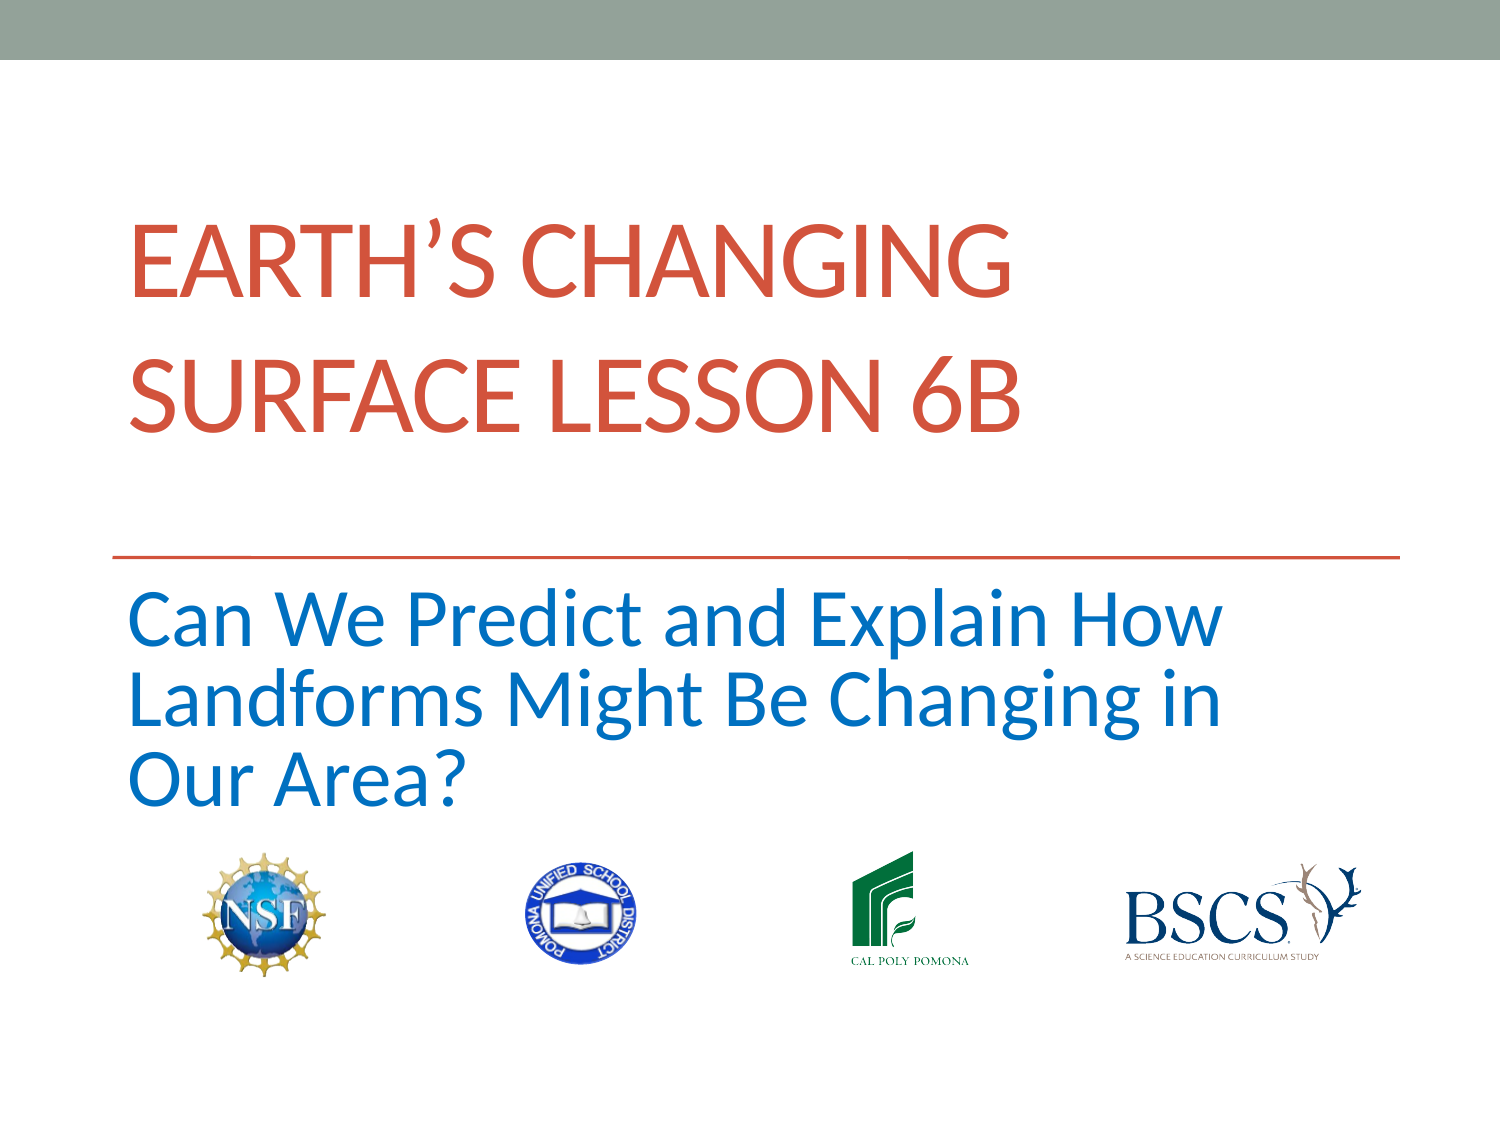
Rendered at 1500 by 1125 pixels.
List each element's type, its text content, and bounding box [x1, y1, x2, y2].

title Earth’s Changing Surface Lesson 6b [112, 200, 1400, 463]
picture [849, 849, 971, 967]
picture [1124, 862, 1362, 960]
picture [199, 849, 330, 980]
picture [524, 862, 637, 965]
subtitle Can We Predict and Explain How Landforms Might Be Changing in Our Area? [112, 575, 1350, 938]
